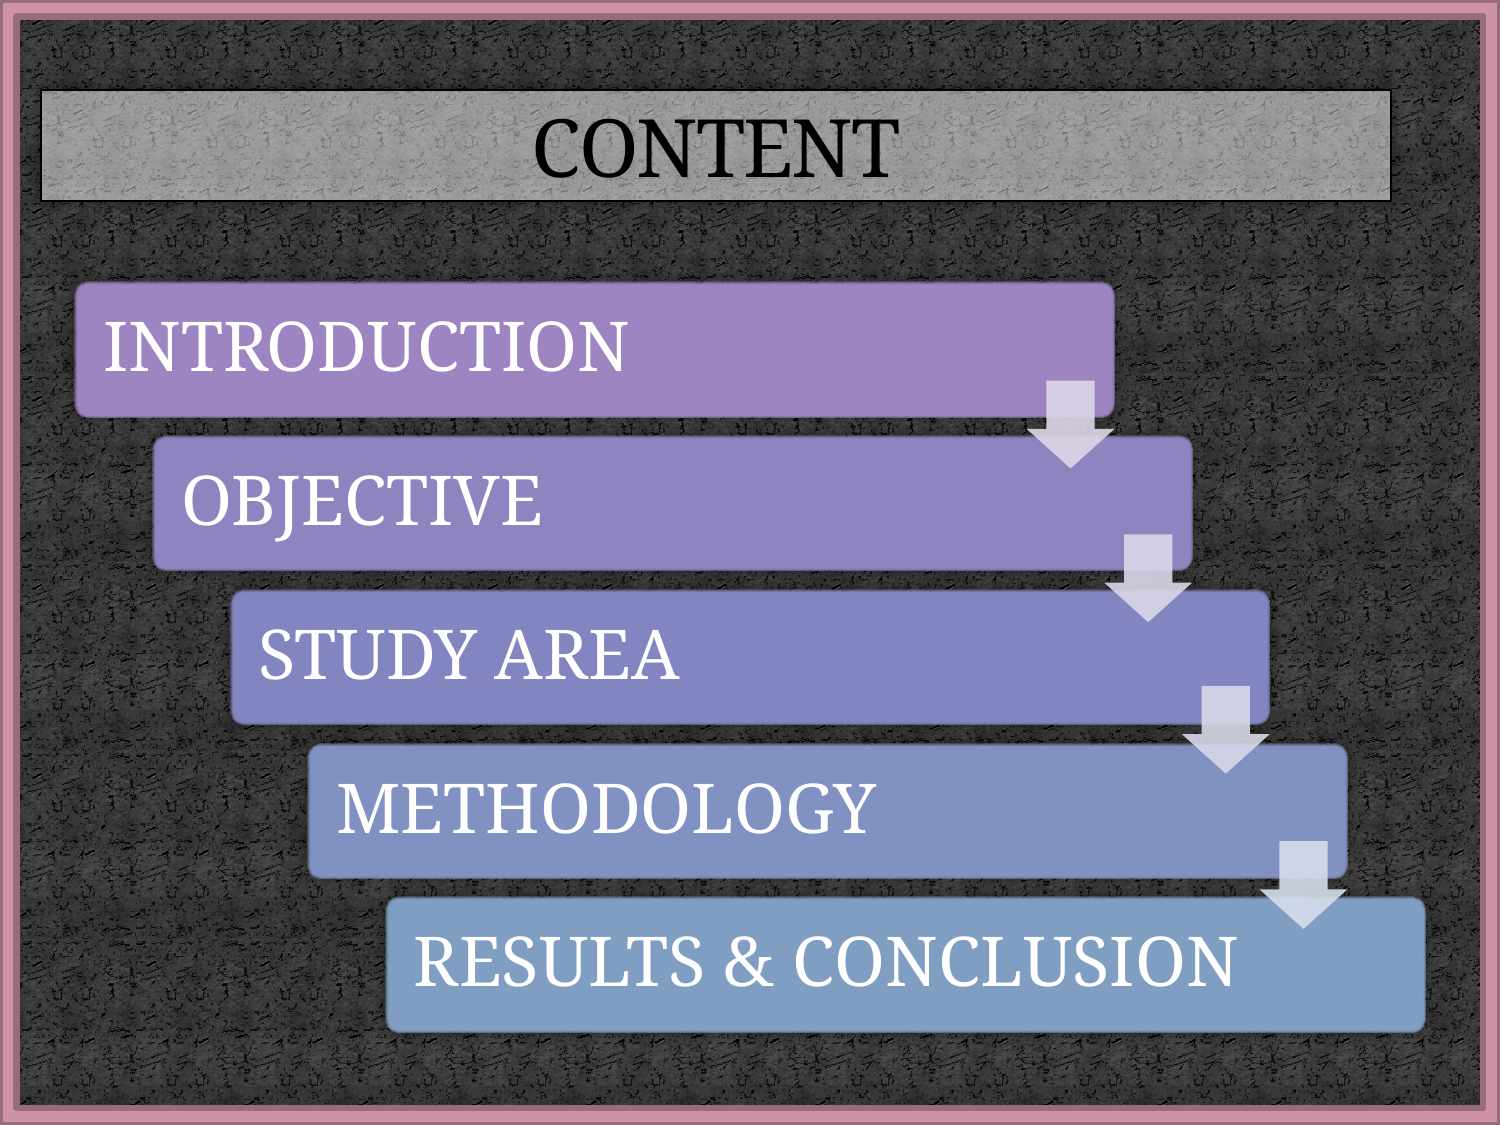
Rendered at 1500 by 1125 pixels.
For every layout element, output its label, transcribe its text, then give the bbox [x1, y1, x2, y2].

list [77, 284, 1424, 1031]
text_box [0, 0, 1500, 1125]
title CONTENT [40, 89, 1392, 202]
